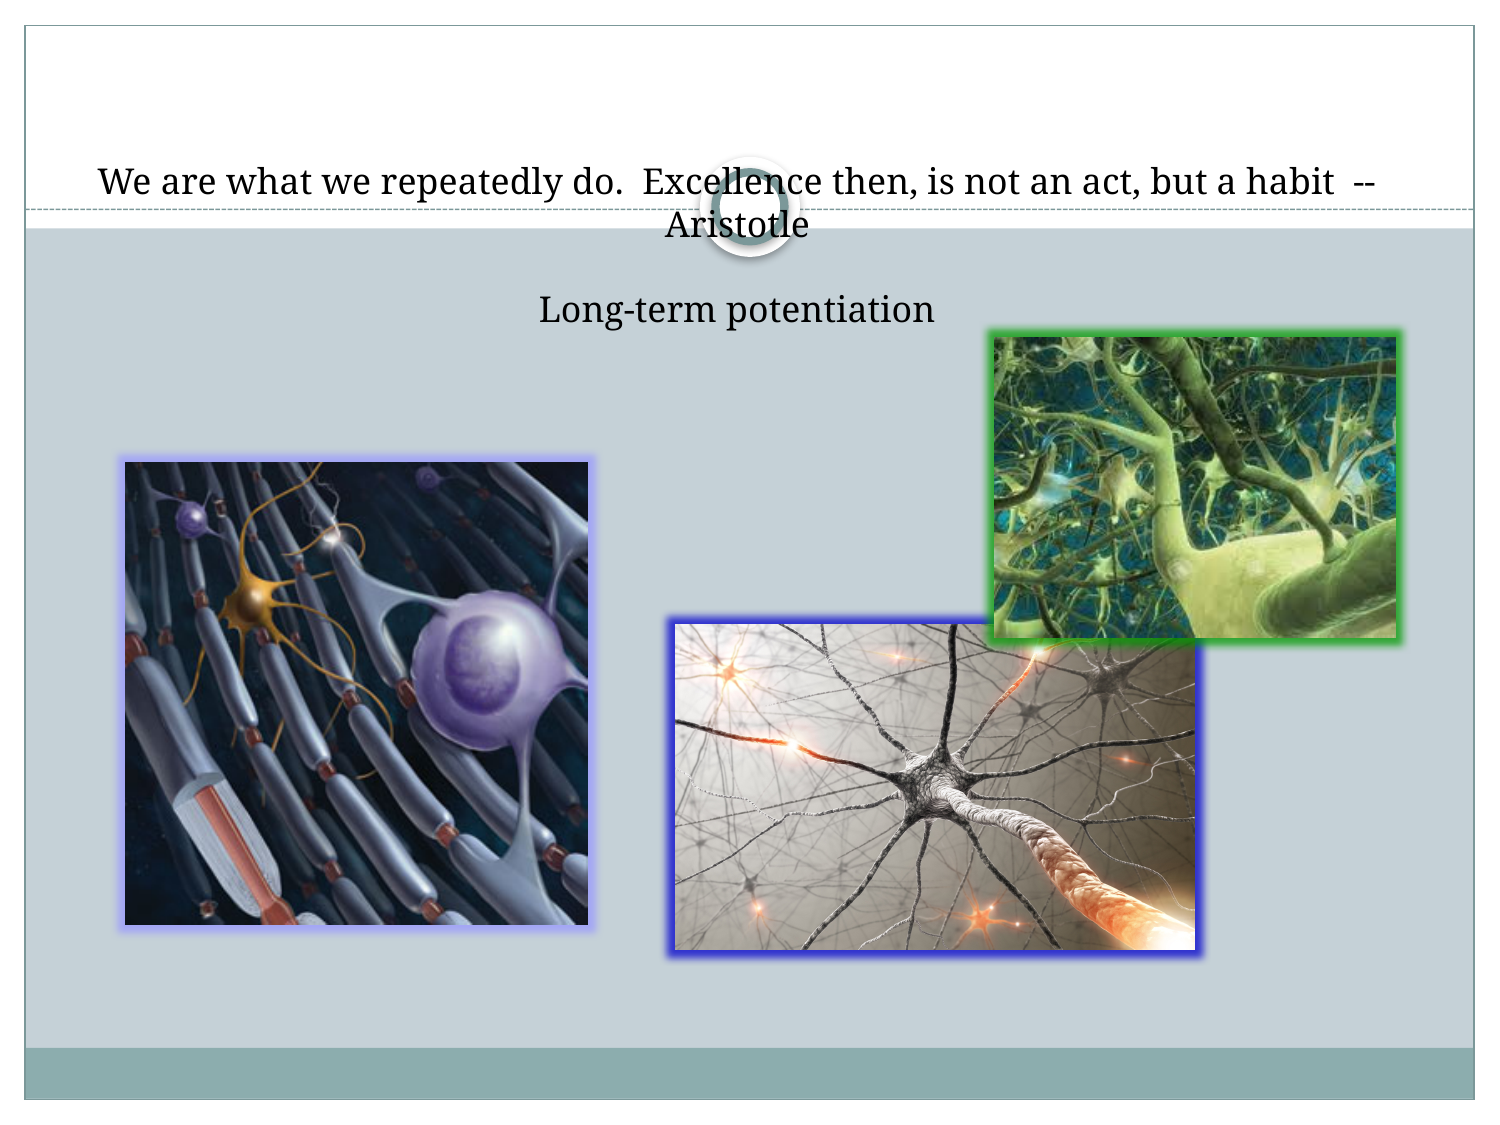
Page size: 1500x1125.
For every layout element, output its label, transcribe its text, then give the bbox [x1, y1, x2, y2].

picture [674, 337, 1396, 951]
title We are what we repeatedly do. Excellence then, is not an act, but a habit --Aristotle Long-term potentiation [62, 149, 1413, 338]
picture [124, 462, 588, 926]
